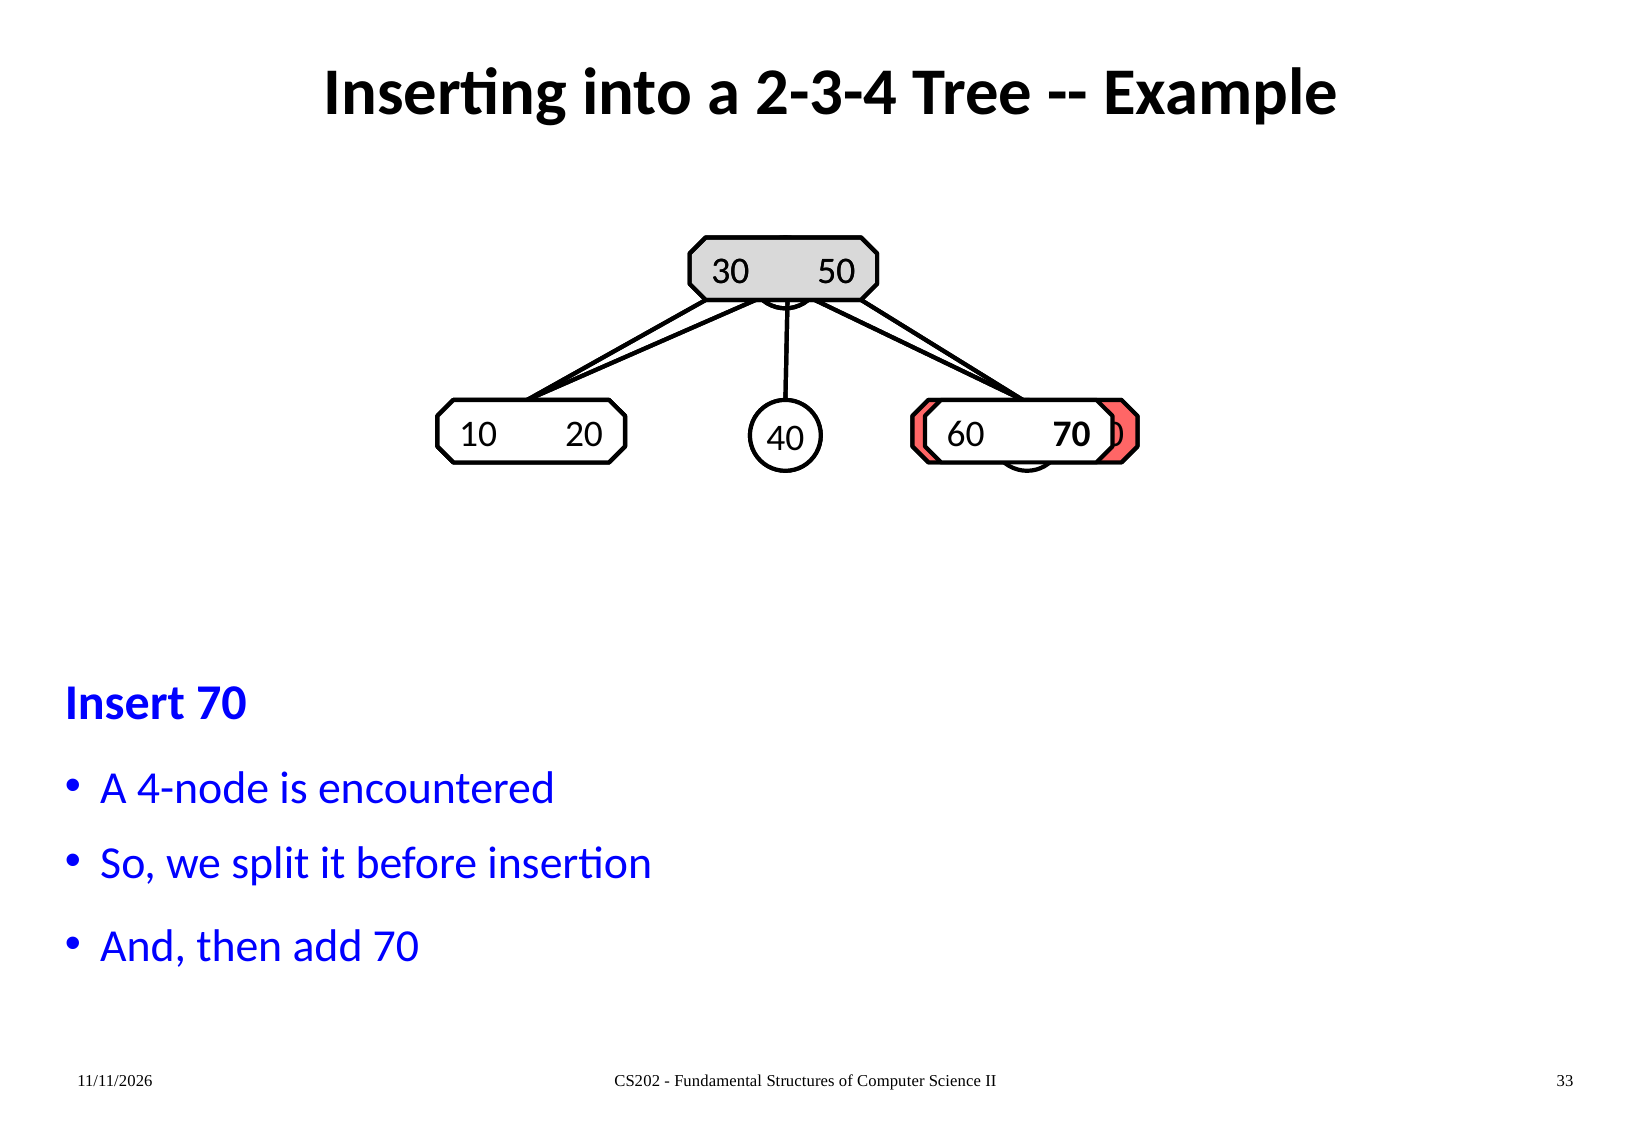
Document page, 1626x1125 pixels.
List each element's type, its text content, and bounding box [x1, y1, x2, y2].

title Inserting into a 2-3-4 Tree -- Example [62, 24, 1601, 151]
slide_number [62, 1062, 402, 1101]
slide_number 33 [1249, 1062, 1589, 1101]
text_box Insert 70 [49, 662, 338, 738]
footer CS202 - Fundamental Structures of Computer Science II [500, 1062, 1111, 1101]
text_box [437, 237, 1113, 472]
text_box So, we split it before insertion [50, 825, 925, 895]
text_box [1113, 237, 1138, 463]
text_box A 4-node is encountered [50, 750, 925, 820]
text_box And, then add 70 [50, 908, 925, 978]
